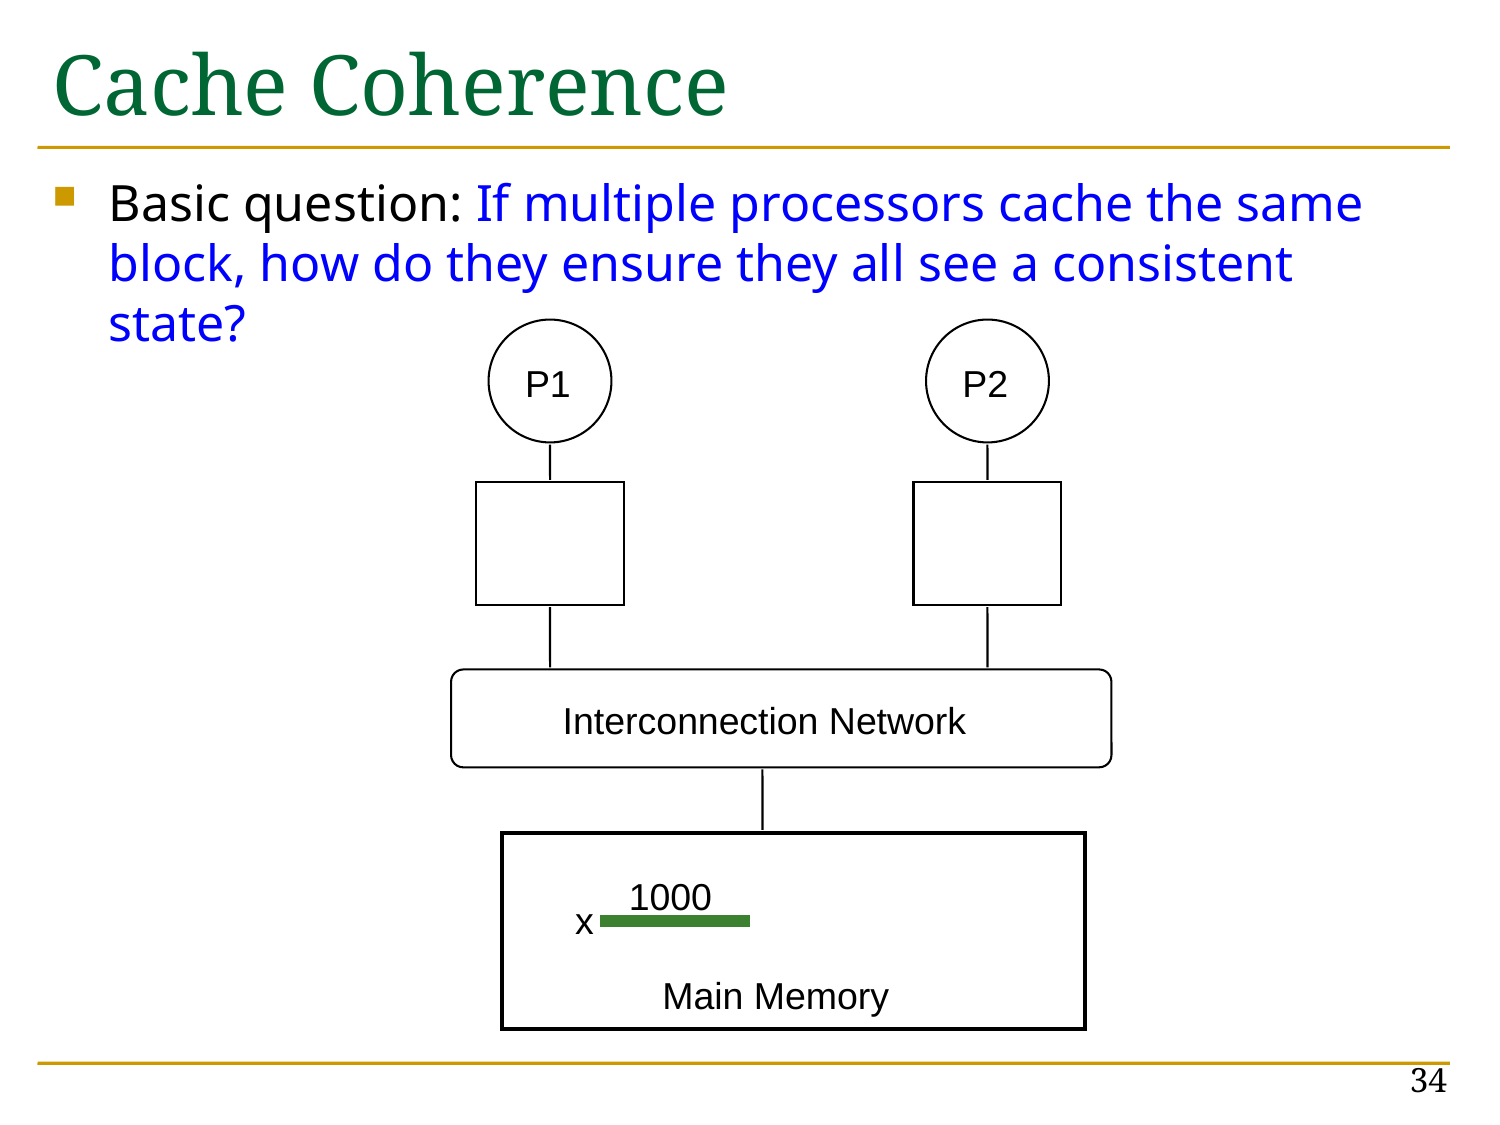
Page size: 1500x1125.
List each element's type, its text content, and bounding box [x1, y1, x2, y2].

slide_number 34 [1111, 1036, 1462, 1112]
title Cache Coherence [37, 24, 1450, 163]
text_box [476, 482, 624, 605]
text_box [609, 915, 614, 926]
text_box P2 [947, 352, 1024, 412]
text_box [451, 669, 1112, 768]
text_box [913, 482, 1062, 605]
text_box 1000 [614, 865, 727, 926]
text_box [926, 319, 1049, 443]
text_box [502, 833, 1086, 1029]
text_box Interconnection Network [547, 689, 982, 750]
list Basic question: If multiple processors cache the same block, how do they ensure they all see a consistent state? [37, 163, 1450, 1016]
text_box [727, 915, 749, 926]
text_box x [560, 890, 609, 950]
text_box Main Memory [647, 964, 905, 1025]
text_box P1 [510, 352, 586, 413]
text_box [488, 319, 612, 443]
